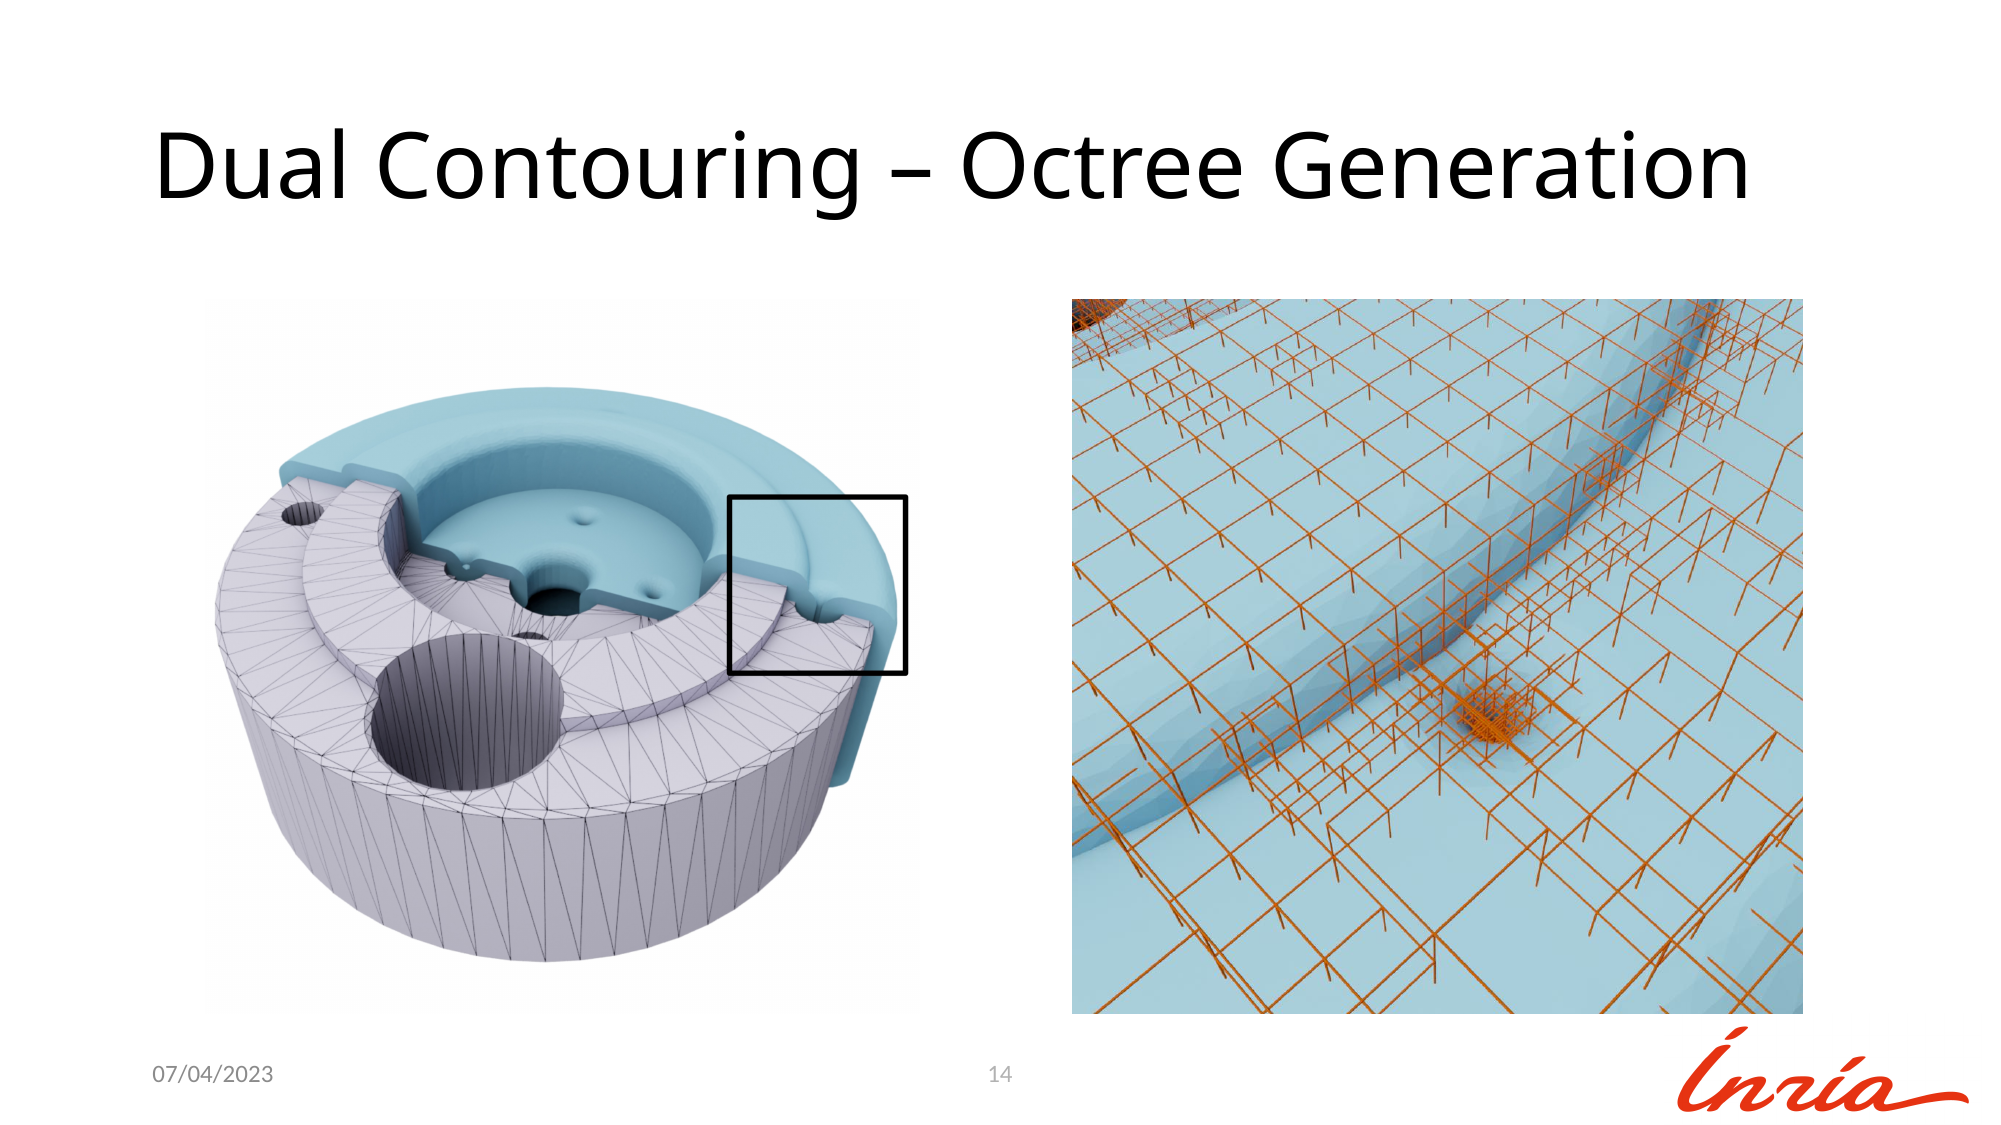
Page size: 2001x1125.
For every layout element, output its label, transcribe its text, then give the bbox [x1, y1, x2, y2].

picture [1664, 1013, 1982, 1125]
slide_number 14 [662, 1042, 1338, 1103]
title Dual Contouring – Octree Generation [137, 59, 1863, 278]
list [1072, 299, 1803, 1014]
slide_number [137, 1042, 588, 1103]
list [205, 299, 920, 1014]
